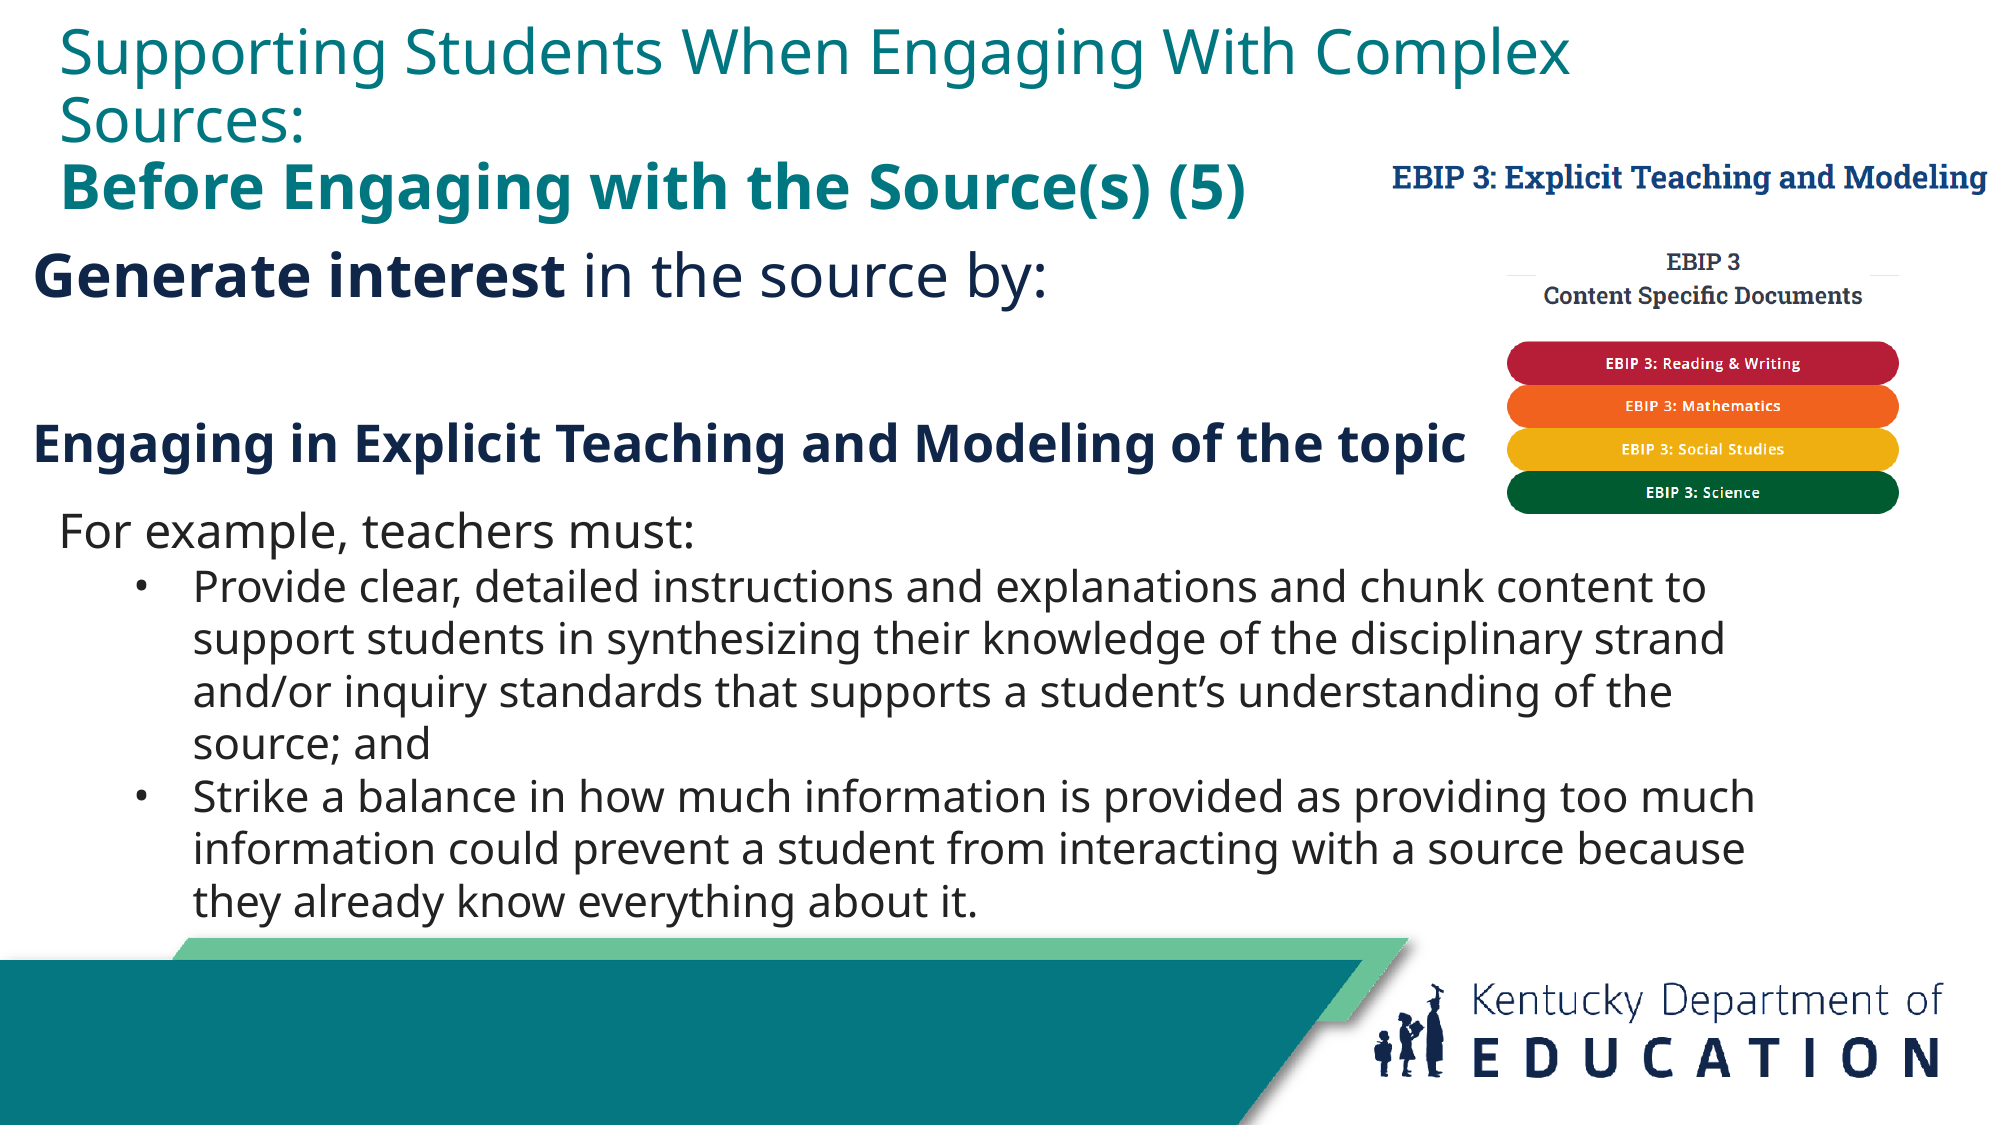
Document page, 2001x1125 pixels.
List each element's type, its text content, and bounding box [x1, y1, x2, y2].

title Supporting Students When Engaging With Complex Sources: Before Engaging with the Source(s) (5) [44, 13, 1770, 231]
picture [0, 0, 2001, 1125]
text_box For example, teachers must: Provide clear, detailed instructions and explanations and chunk content to support students in synthesizing their knowledge of the disciplinary strand and/or inquiry standards that supports a student’s understanding of the source; and Strike a balance in how much information is provided as providing too much information could prevent a student from interacting with a source because they already know everything about it. [0, 485, 1791, 941]
list Generate interest in the source by: Engaging in Explicit Teaching and Modeling of the topic [0, 237, 1484, 485]
